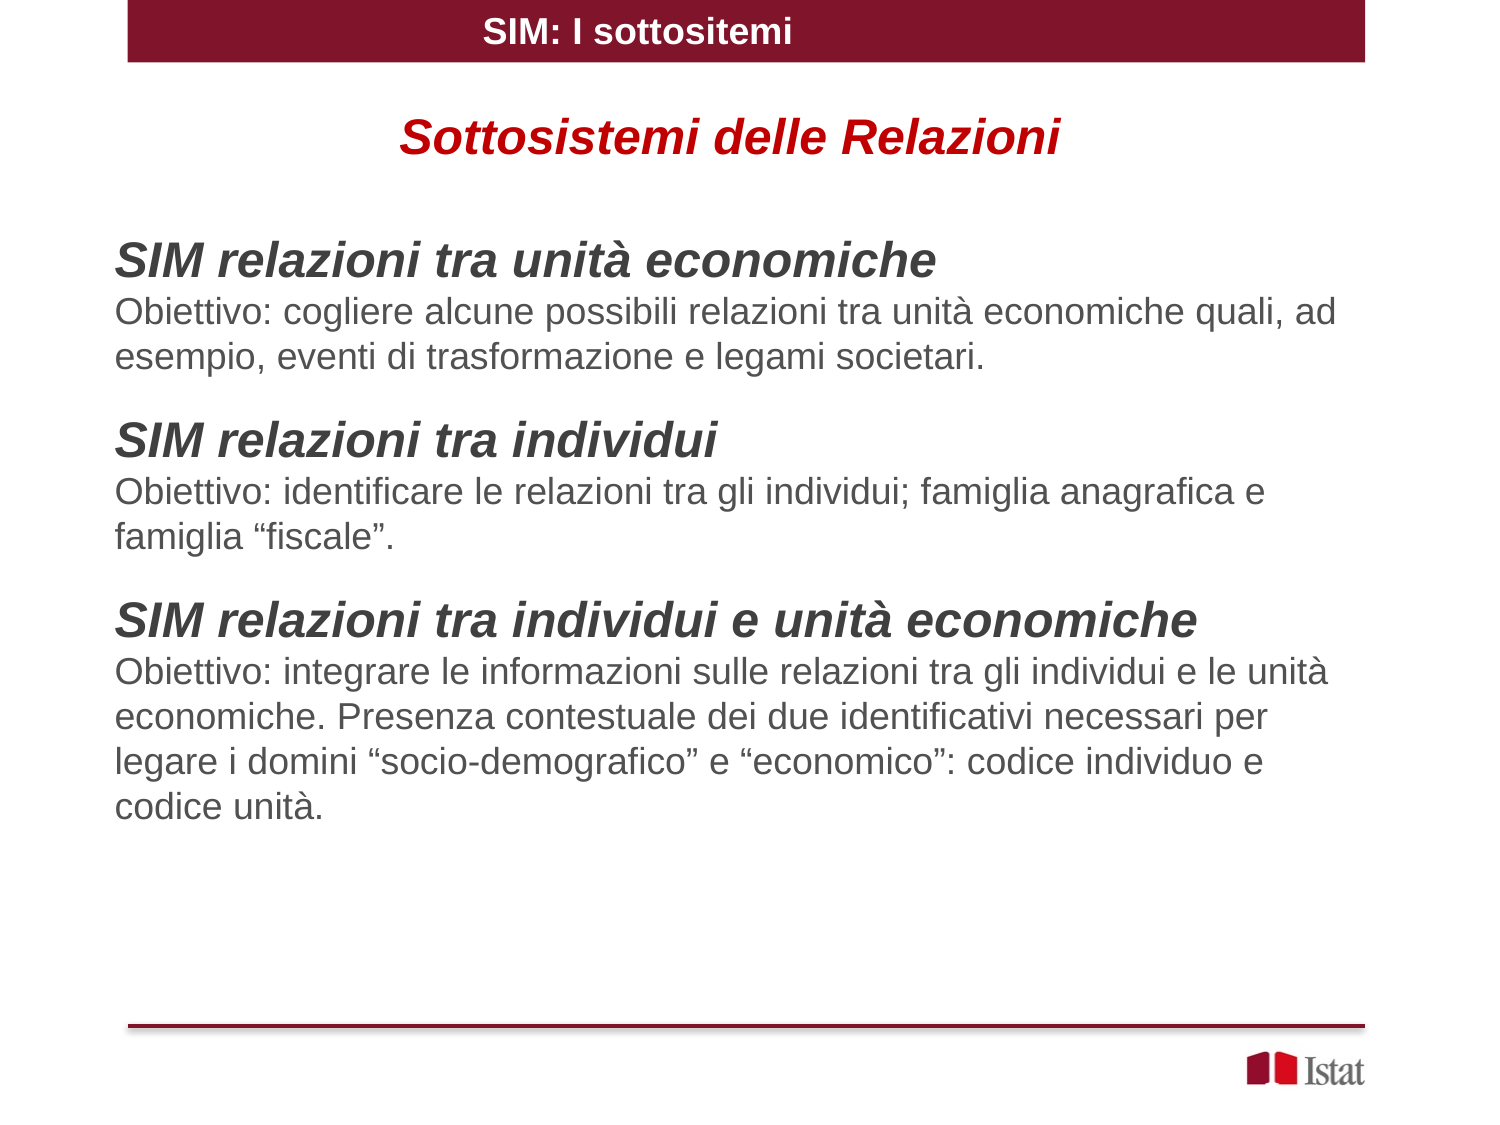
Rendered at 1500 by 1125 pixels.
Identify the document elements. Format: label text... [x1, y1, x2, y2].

picture [1239, 1041, 1373, 1096]
text_box SIM: I sottositemi [467, 0, 809, 60]
text_box Sottosistemi delle Relazioni [111, 97, 1349, 173]
text_box SIM relazioni tra unità economiche Obiettivo: cogliere alcune possibili relazioni tra unità economiche quali, ad esempio, eventi di trasformazione e legami societari. SIM relazioni tra individui Obiettivo: identificare le relazioni tra gli individui; famiglia anagrafica e famiglia “fiscale”. SIM relazioni tra individui e unità economiche Obiettivo: integrare le informazioni sulle relazioni tra gli individui e le unità economiche. Presenza contestuale dei due identificativi necessari per legare i domini “socio-demografico” e “economico”: codice individuo e codice unità. [99, 219, 1354, 880]
